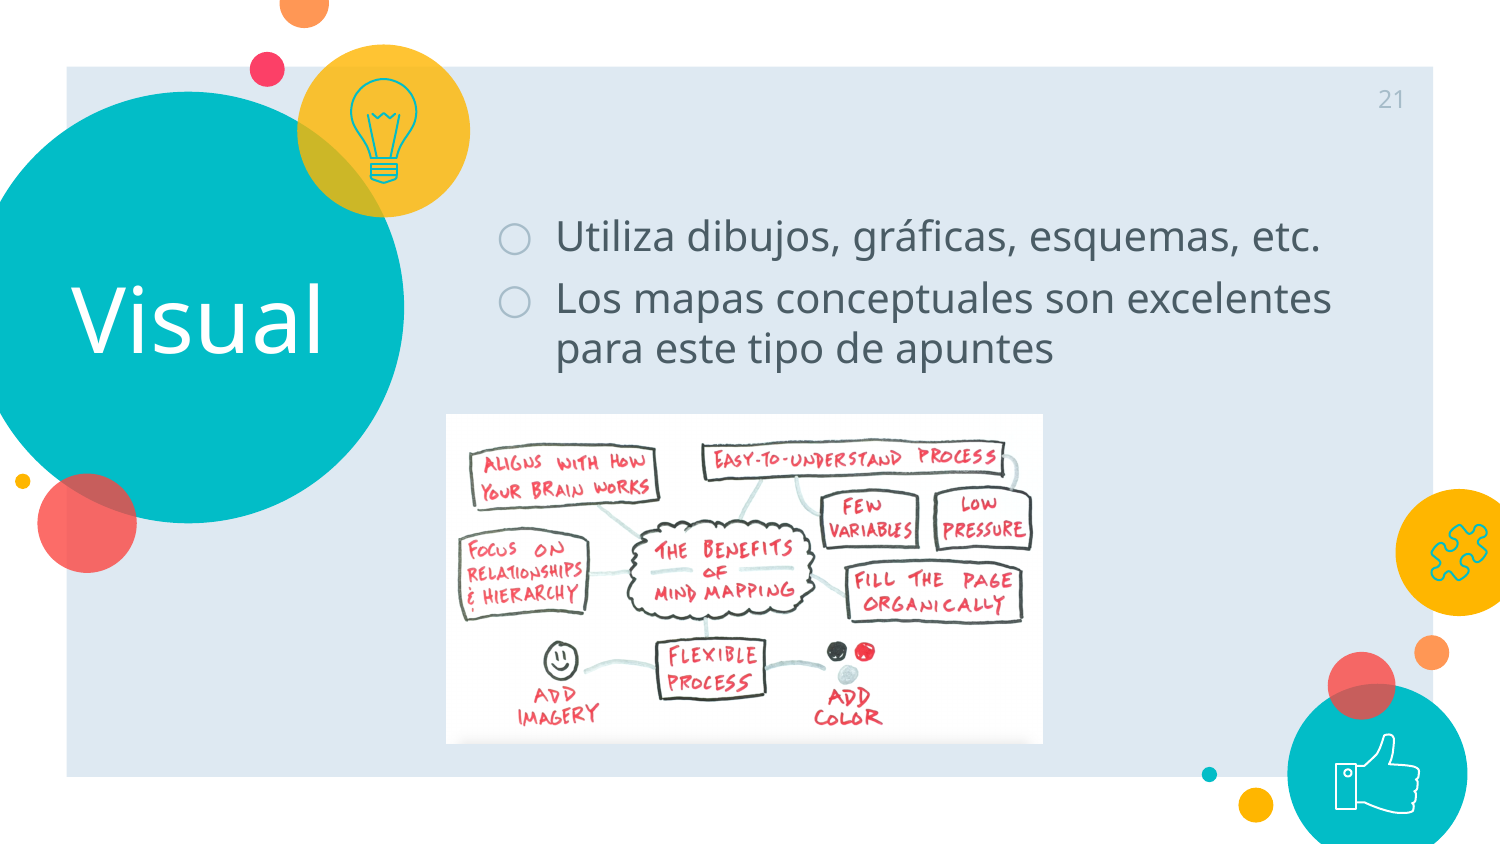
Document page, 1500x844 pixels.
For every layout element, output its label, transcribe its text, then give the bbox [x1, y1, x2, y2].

picture [446, 414, 1043, 745]
slide_number 21 [1331, 68, 1422, 134]
list Utiliza dibujos, gráficas, esquemas, etc. Los mapas conceptuales son excelentes para este tipo de apuntes [465, 194, 1445, 731]
title Visual [23, 100, 375, 533]
